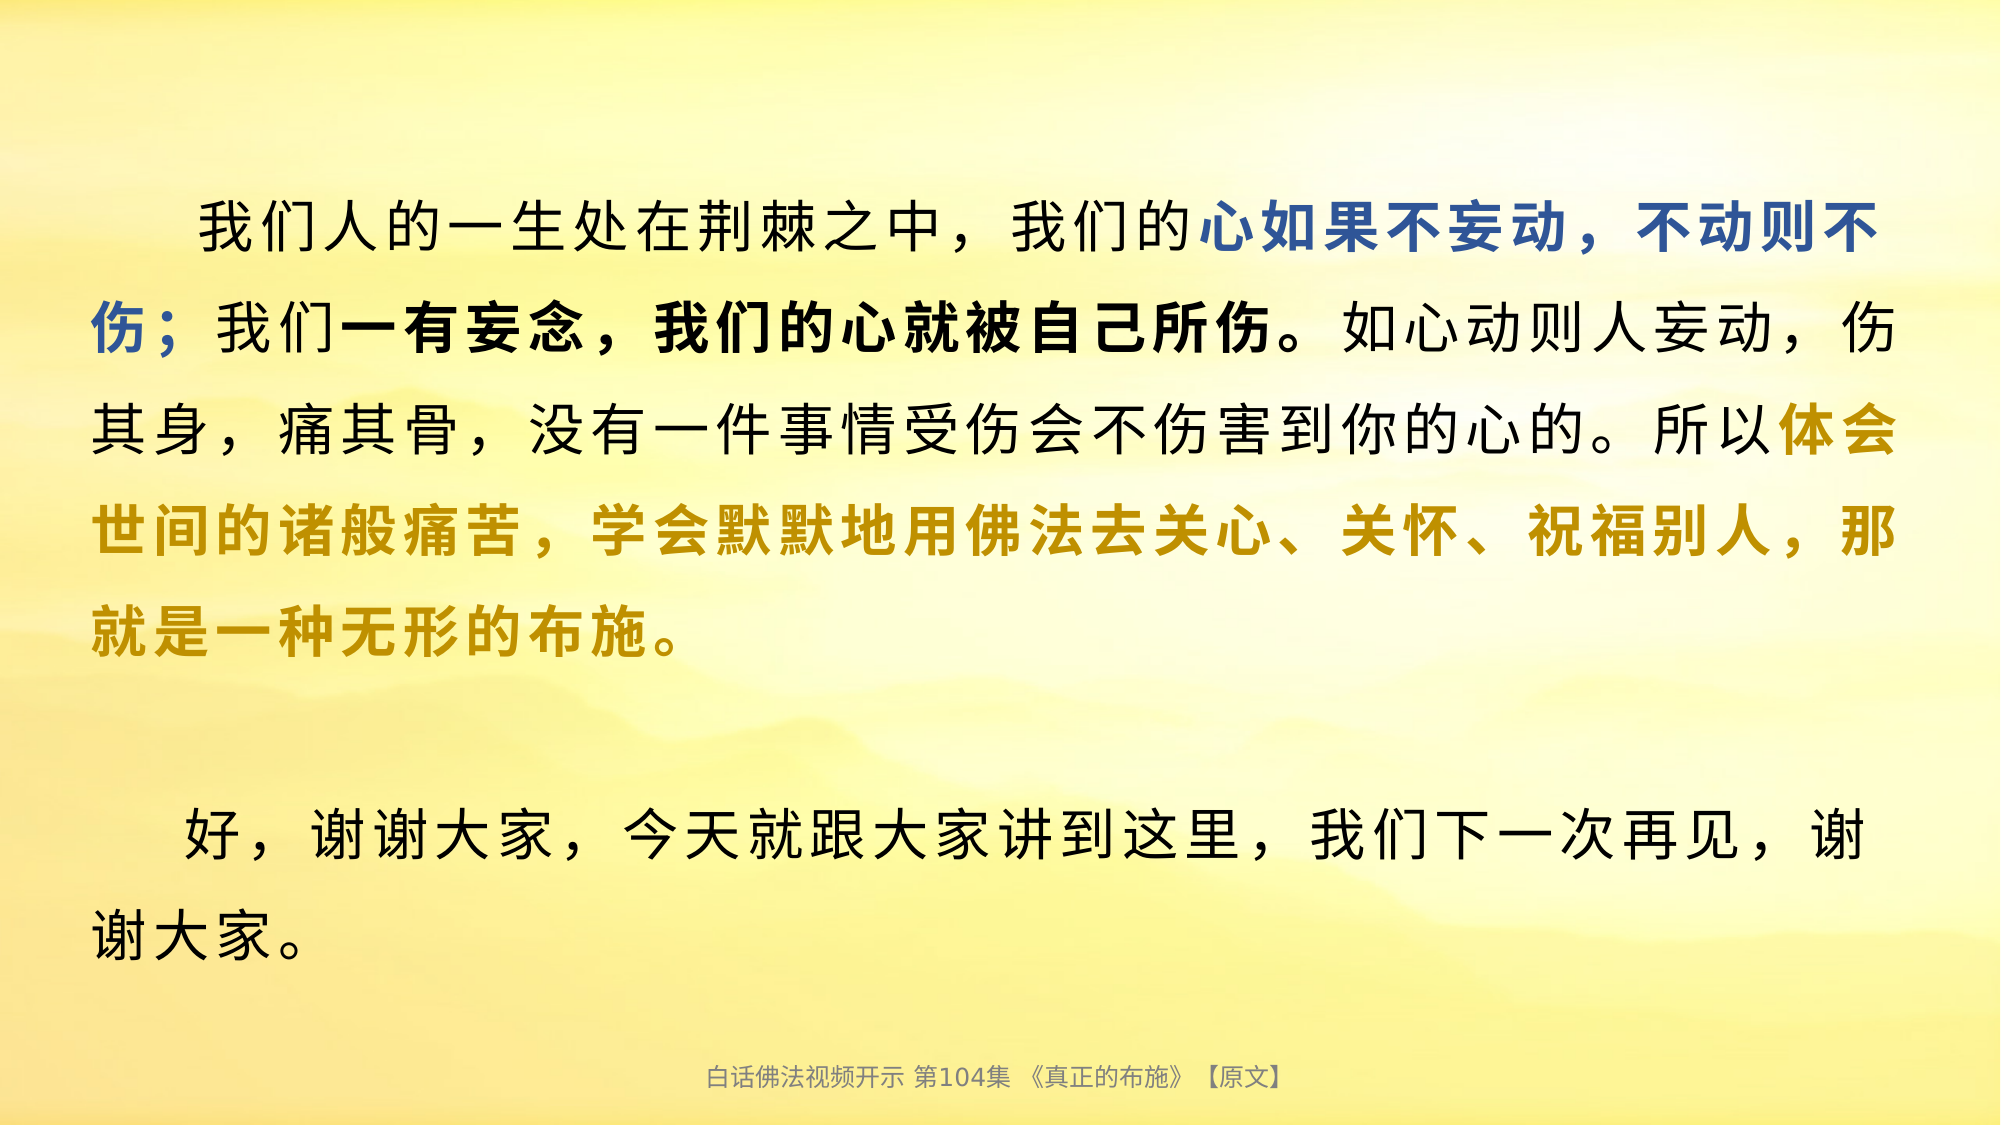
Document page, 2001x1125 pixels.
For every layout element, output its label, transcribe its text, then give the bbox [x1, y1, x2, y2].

title 我们人的一生处在荆棘之中，我们的心如果不妄动，不动则不伤；我们一有妄念，我们的心就被自己所伤。如心动则人妄动，伤其身，痛其骨，没有一件事情受伤会不伤害到你的心的。所以体会世间的诸般痛苦，学会默默地用佛法去关心、关怀、祝福别人，那就是一种无形的布施。 好，谢谢大家，今天就跟大家讲到这里，我们下一次再见，谢谢大家。 [75, 115, 1925, 1010]
footer 白话佛法视频开示 第104集 《真正的布施》【原文】 [502, 1046, 1498, 1106]
picture [0, 0, 2001, 1125]
